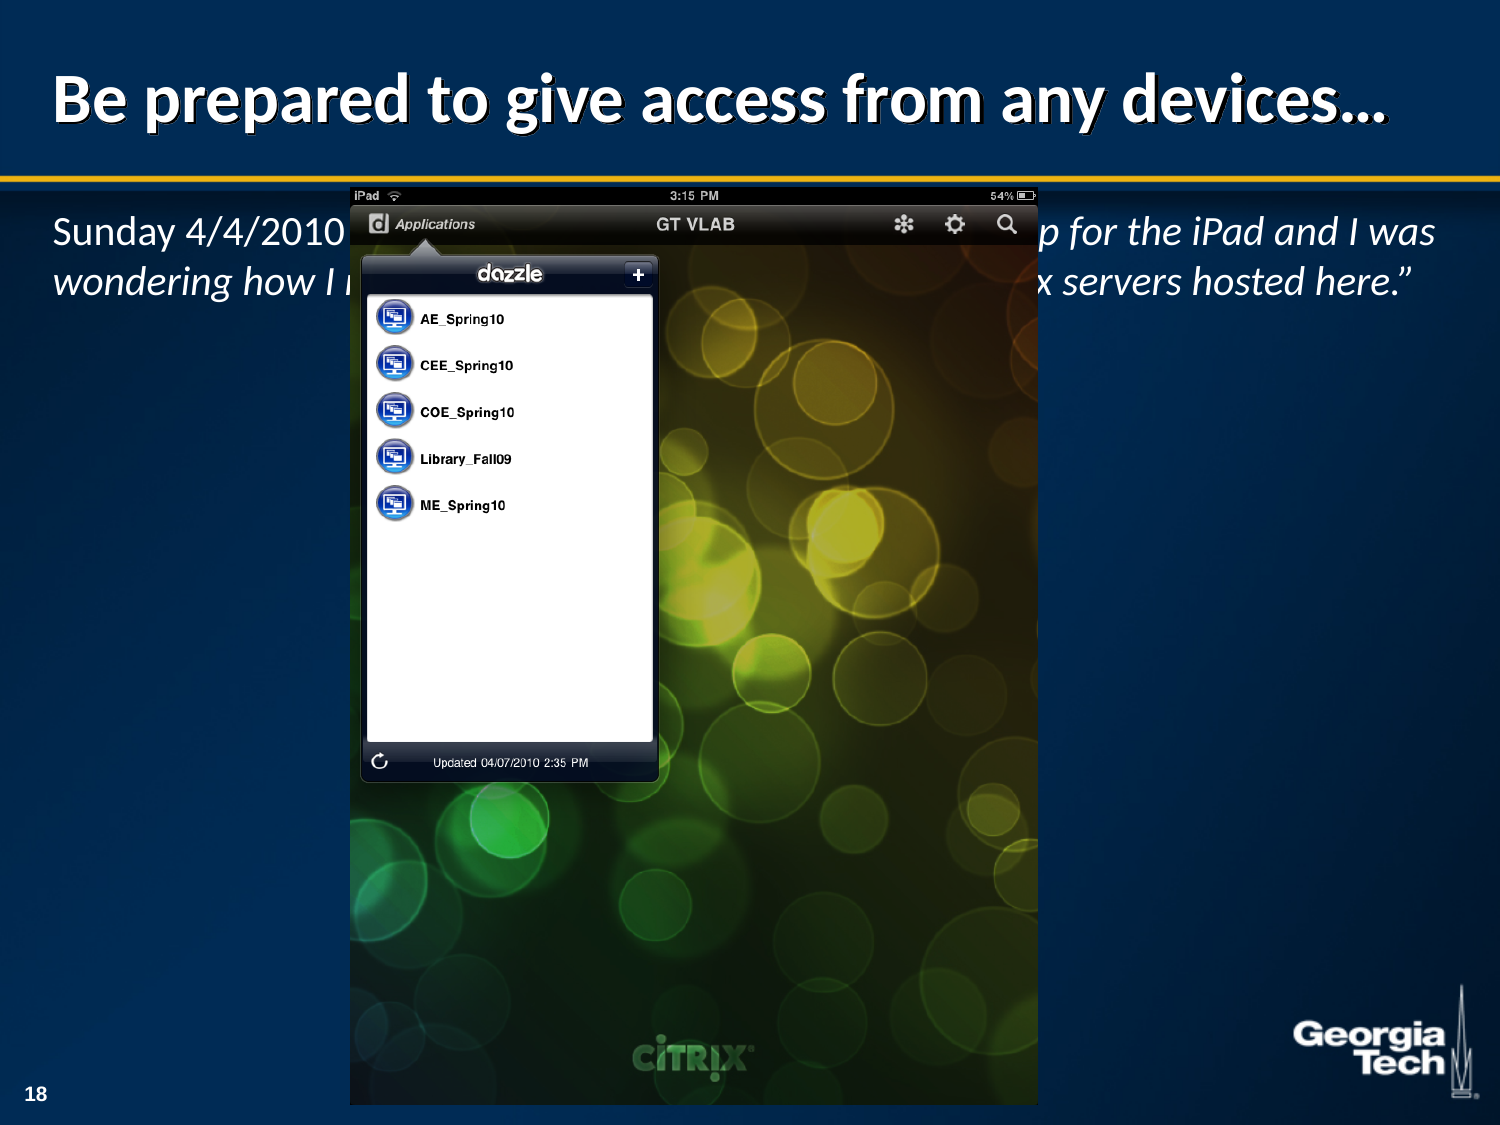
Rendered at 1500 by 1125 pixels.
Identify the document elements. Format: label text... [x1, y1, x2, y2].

list Sunday 4/4/2010 – 11:20am. “I see that there is a citrix app for the iPad and I was wondering how I need to configure it to work with the citrix servers hosted here.” [1041, 196, 1476, 1023]
list Sunday 4/4/2010 – 11:20am. “I see that there is a citrix app for the iPad and I was wondering how I need to configure it to work with the citrix servers hosted here.” [37, 196, 344, 1023]
picture [0, 0, 1500, 1125]
title Be prepared to give access from any devices… [37, 0, 1476, 188]
